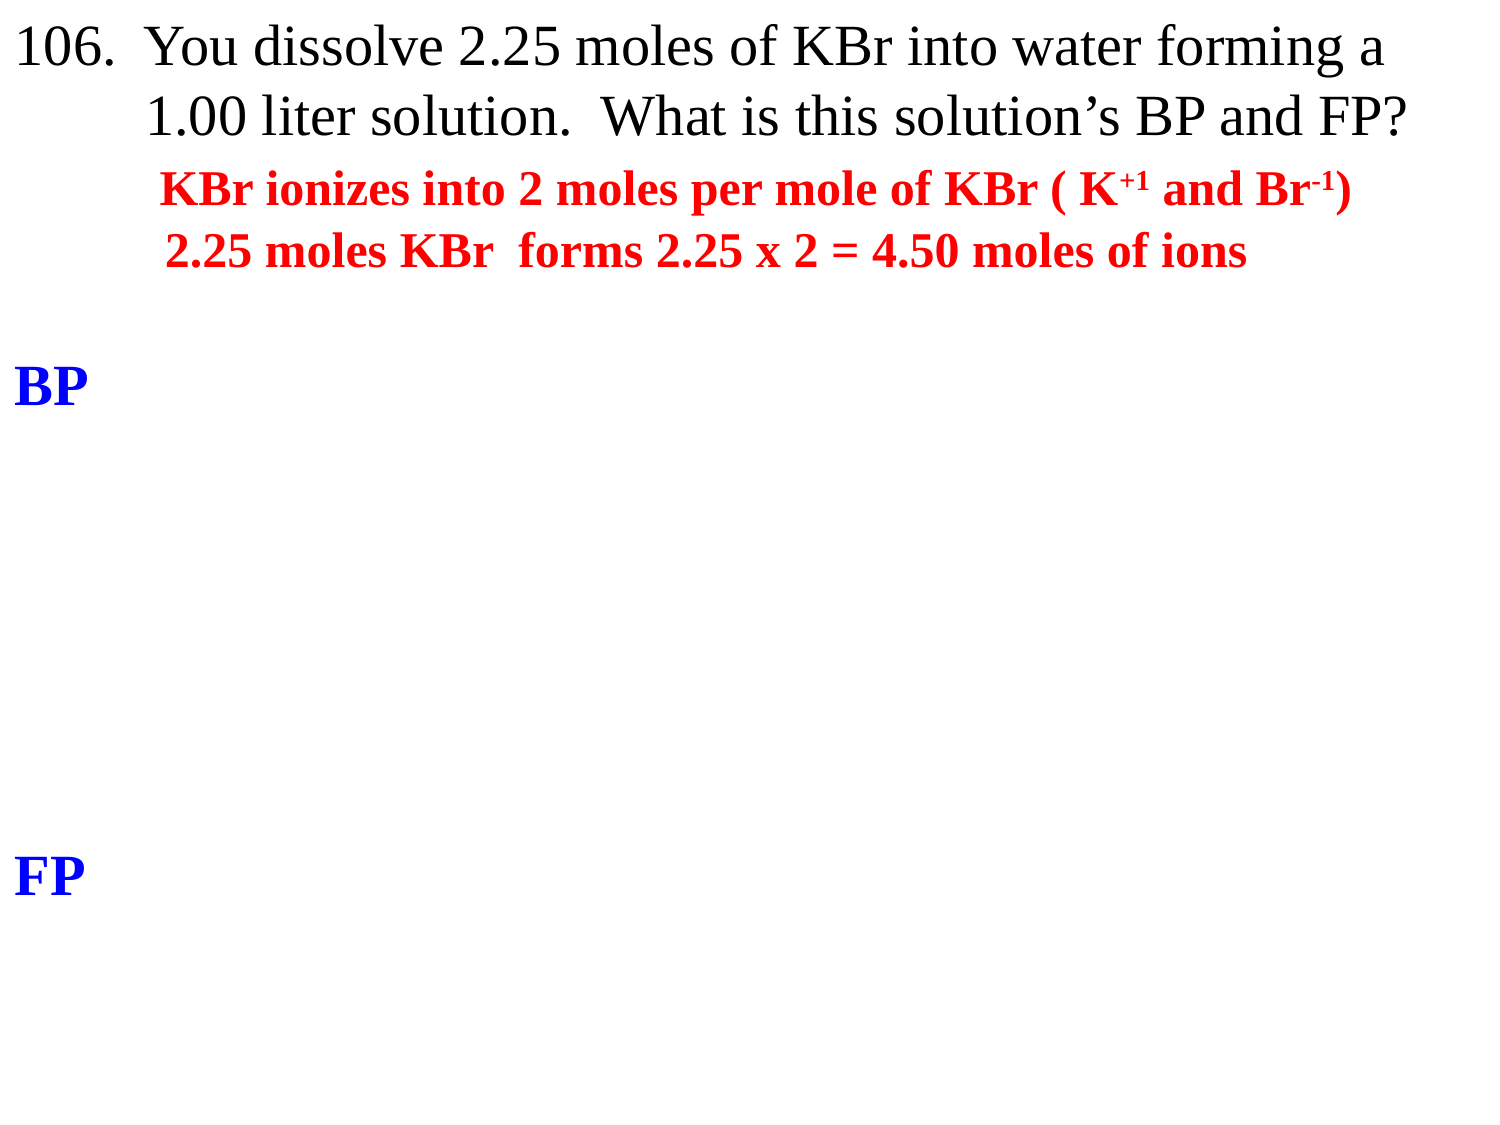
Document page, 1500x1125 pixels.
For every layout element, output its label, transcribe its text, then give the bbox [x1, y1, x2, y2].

text_box 106. You dissolve 2.25 moles of KBr into water forming a 1.00 liter solution. What is this solution’s BP and FP? KBr ionizes into 2 moles per mole of KBr ( K+1 and Br-1) 2.25 moles KBr forms 2.25 x 2 = 4.50 moles of ions BP FP [0, 0, 1500, 915]
